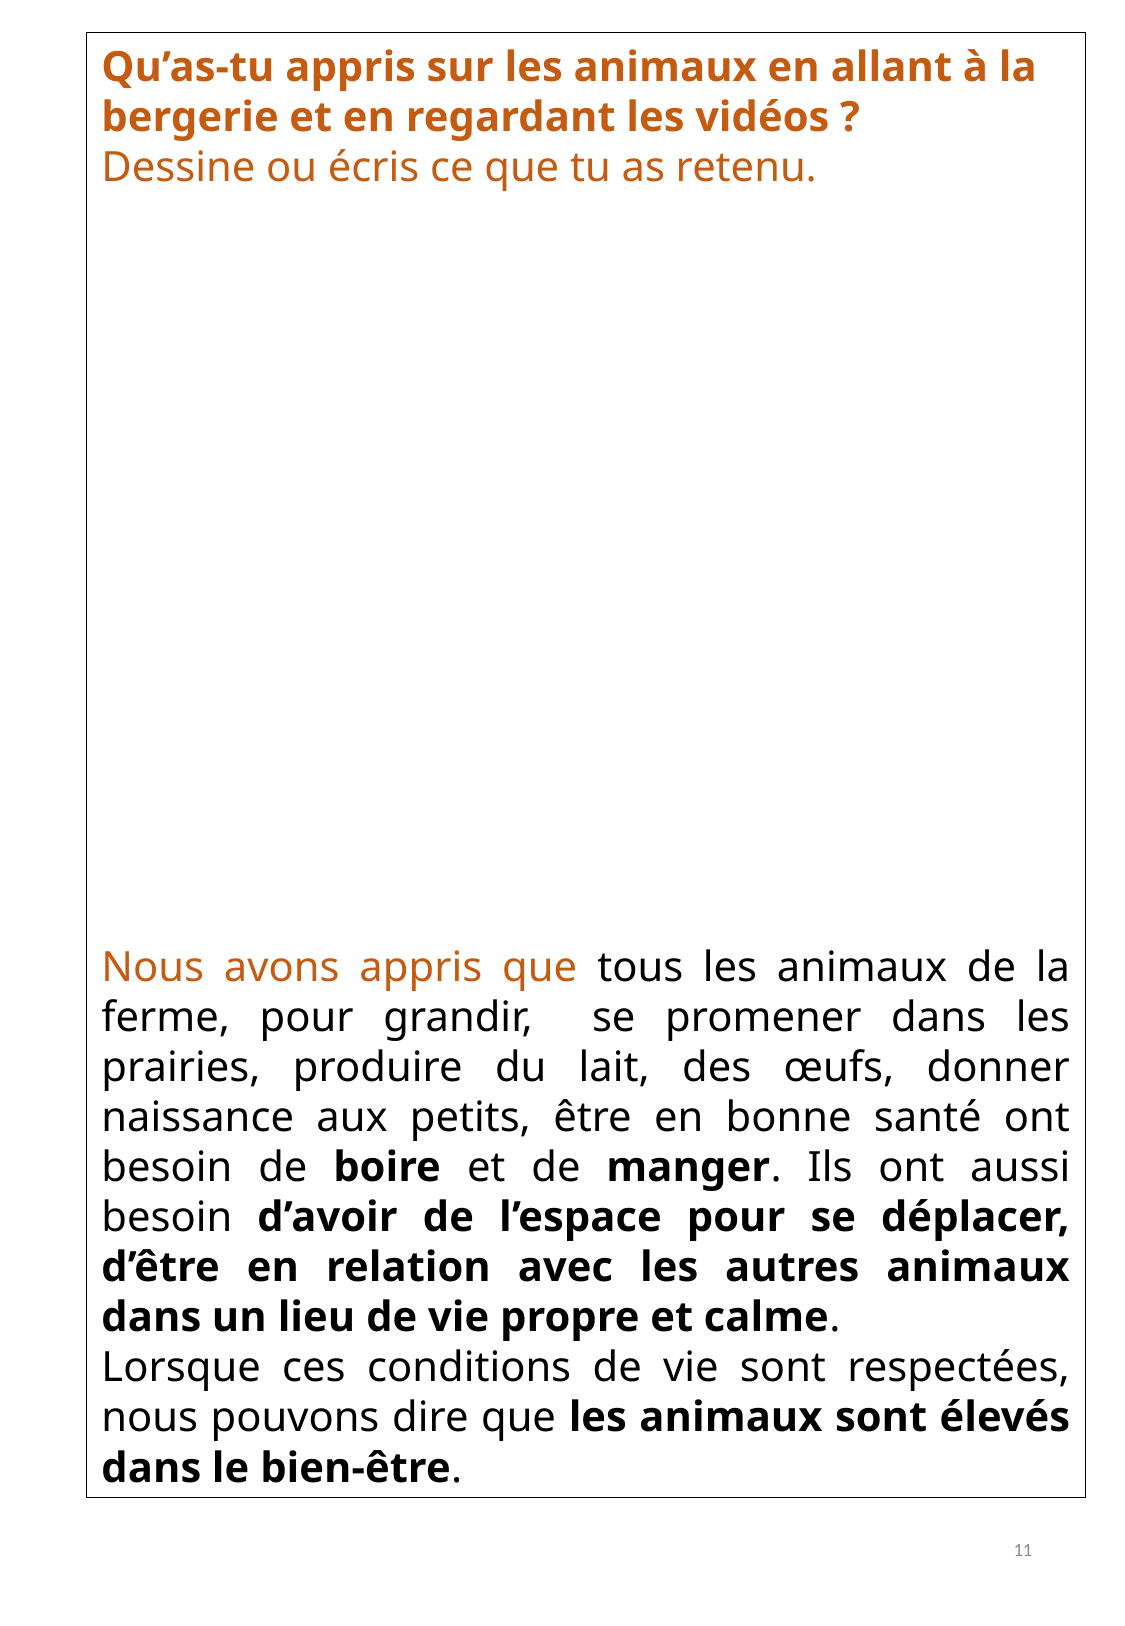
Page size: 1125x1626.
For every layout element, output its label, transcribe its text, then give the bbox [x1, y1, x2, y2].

text_box Qu’as-tu appris sur les animaux en allant à la bergerie et en regardant les vidéos ? Dessine ou écris ce que tu as retenu. Nous avons appris que tous les animaux de la ferme, pour grandir, se promener dans les prairies, produire du lait, des œufs, donner naissance aux petits, être en bonne santé ont besoin de boire et de manger. Ils ont aussi besoin d’avoir de l’espace pour se déplacer, d’être en relation avec les autres animaux dans un lieu de vie propre et calme. Lorsque ces conditions de vie sont respectées, nous pouvons dire que les animaux sont élevés dans le bien-être. [86, 32, 1086, 1498]
slide_number 11 [794, 1506, 1048, 1593]
